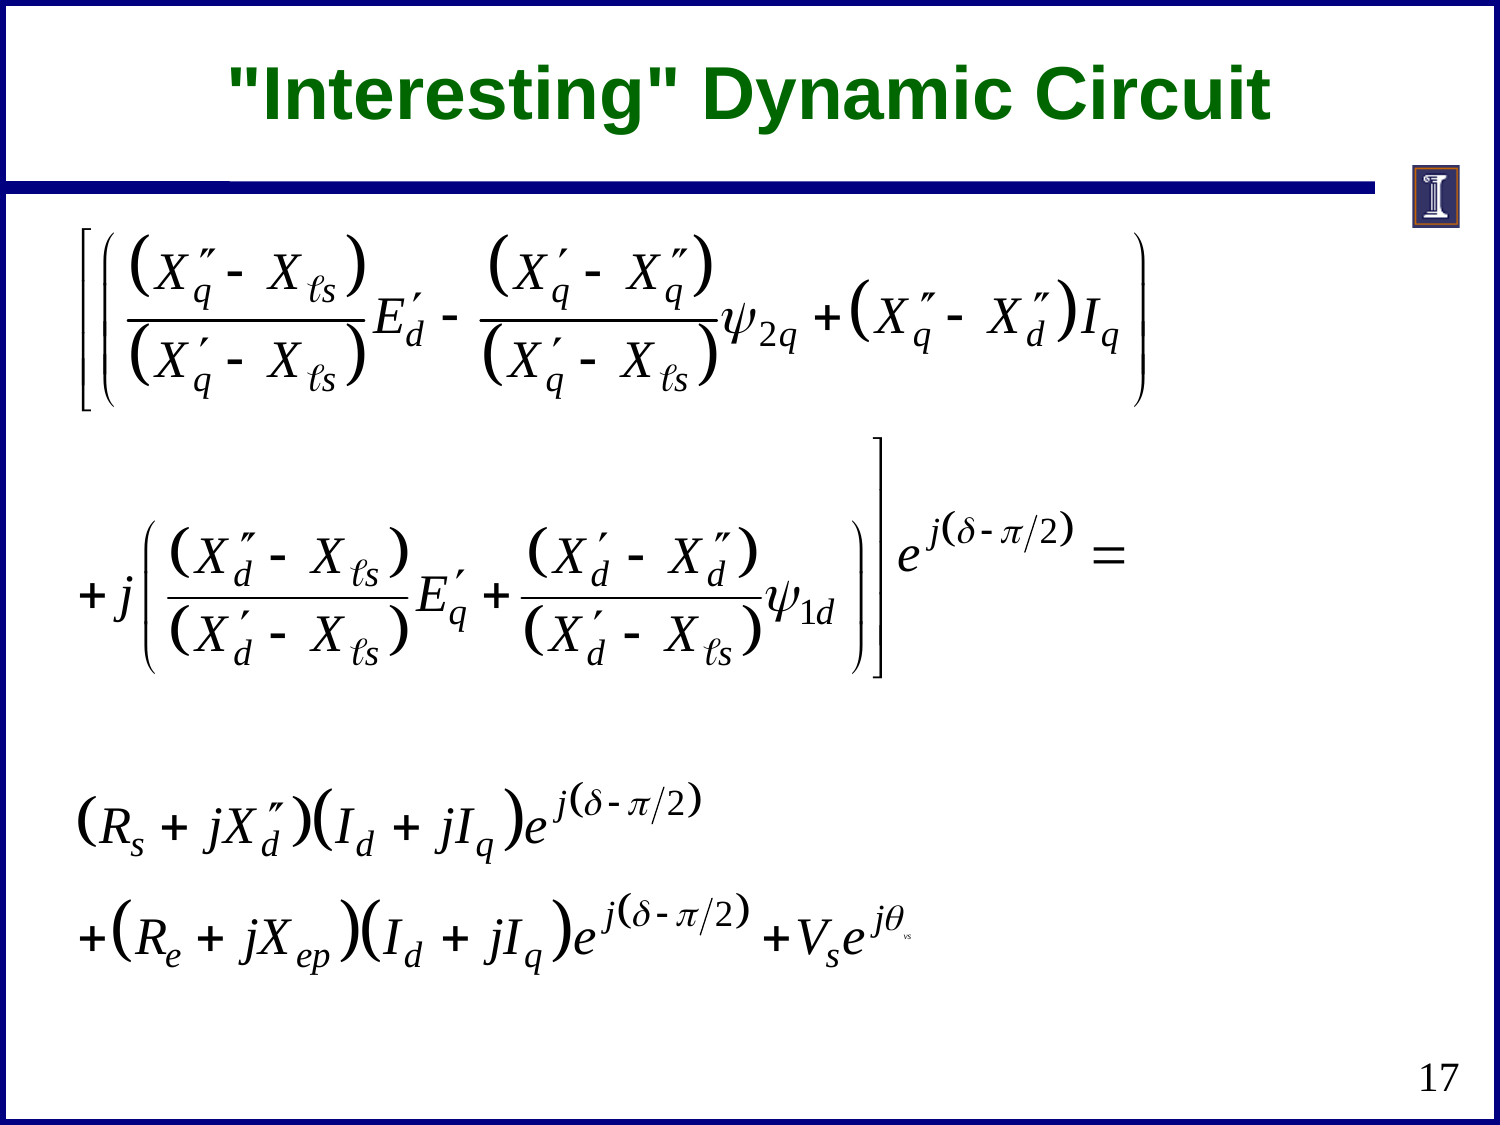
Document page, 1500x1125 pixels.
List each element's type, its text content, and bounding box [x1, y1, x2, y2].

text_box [74, 224, 1154, 985]
slide_number 17 [1162, 1037, 1476, 1113]
picture [1412, 165, 1460, 228]
text_box "Interesting" Dynamic Circuit [112, 37, 1388, 163]
